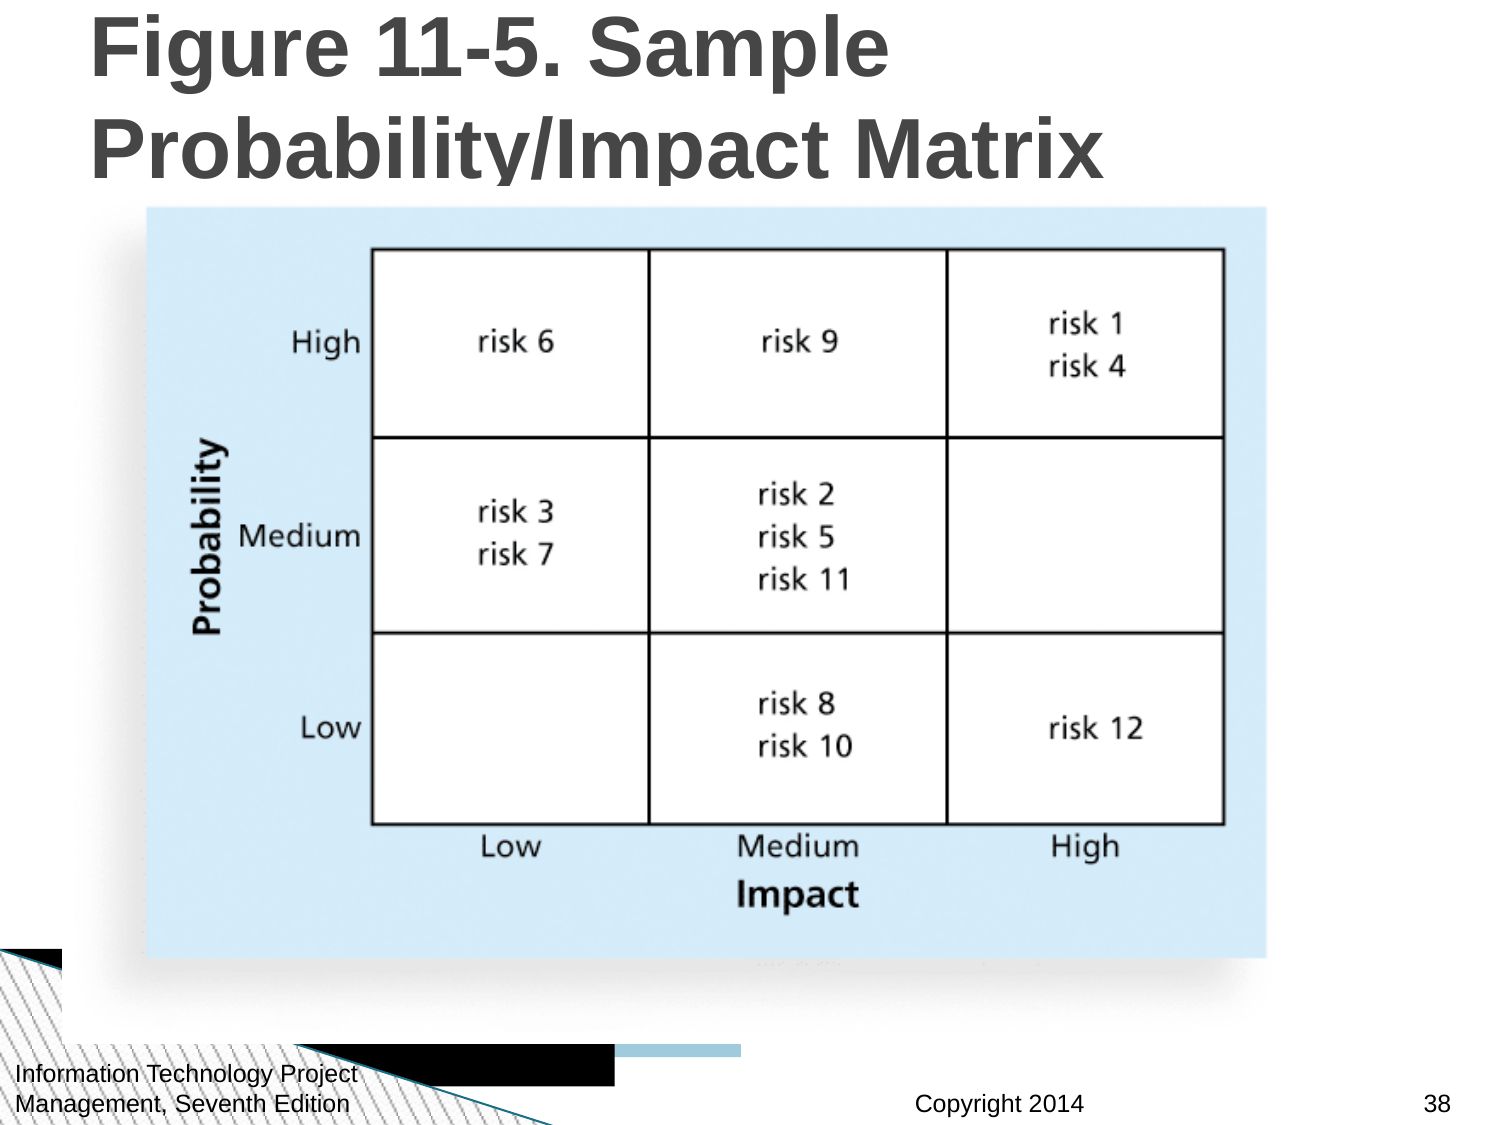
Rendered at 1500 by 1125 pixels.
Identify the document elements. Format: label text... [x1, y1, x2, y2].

text_box Figure 11-5. Sample Probability/Impact Matrix [75, 0, 1425, 188]
text_box <number> [1408, 1065, 1500, 1125]
text_box Information Technology Project Management, Seventh Edition [0, 1065, 425, 1125]
picture [0, 185, 1288, 1065]
picture [425, 1087, 543, 1125]
